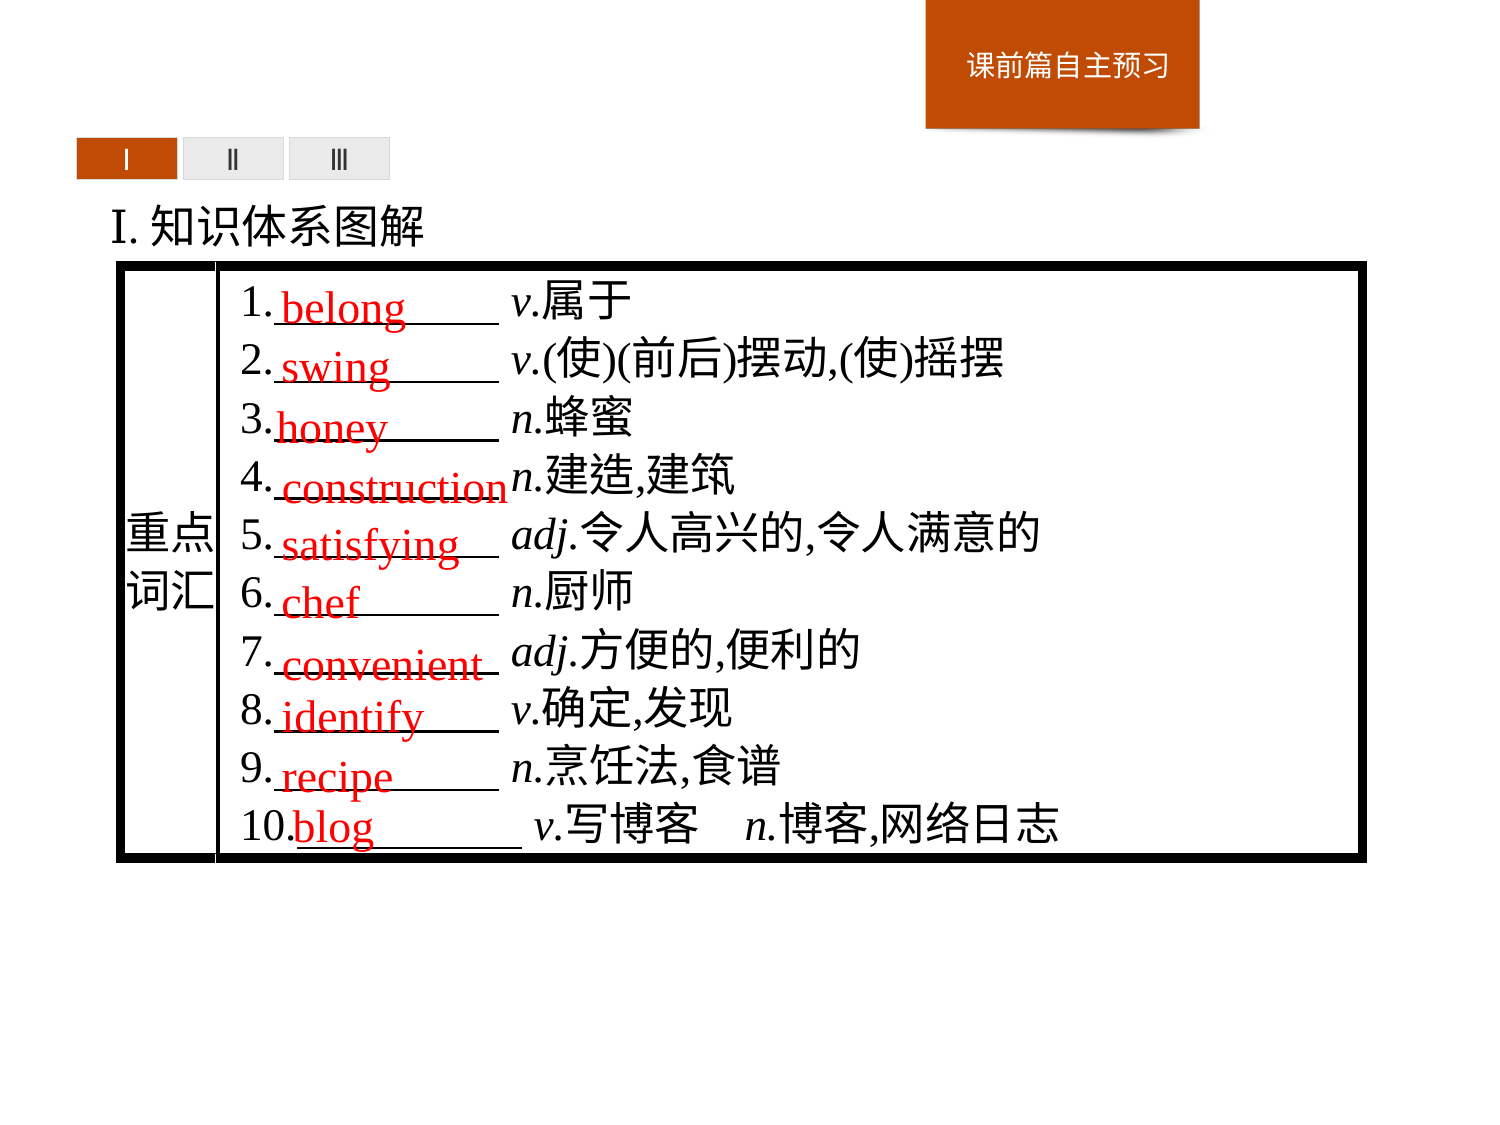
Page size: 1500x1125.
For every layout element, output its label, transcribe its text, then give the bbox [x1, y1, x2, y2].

text_box Ⅱ [181, 135, 285, 179]
picture [925, 0, 1217, 140]
text_box Ⅲ [287, 135, 392, 179]
text_box Ⅰ [75, 135, 179, 182]
text_box Ⅰ.知识体系图解 [95, 179, 451, 259]
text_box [83, 261, 1417, 942]
